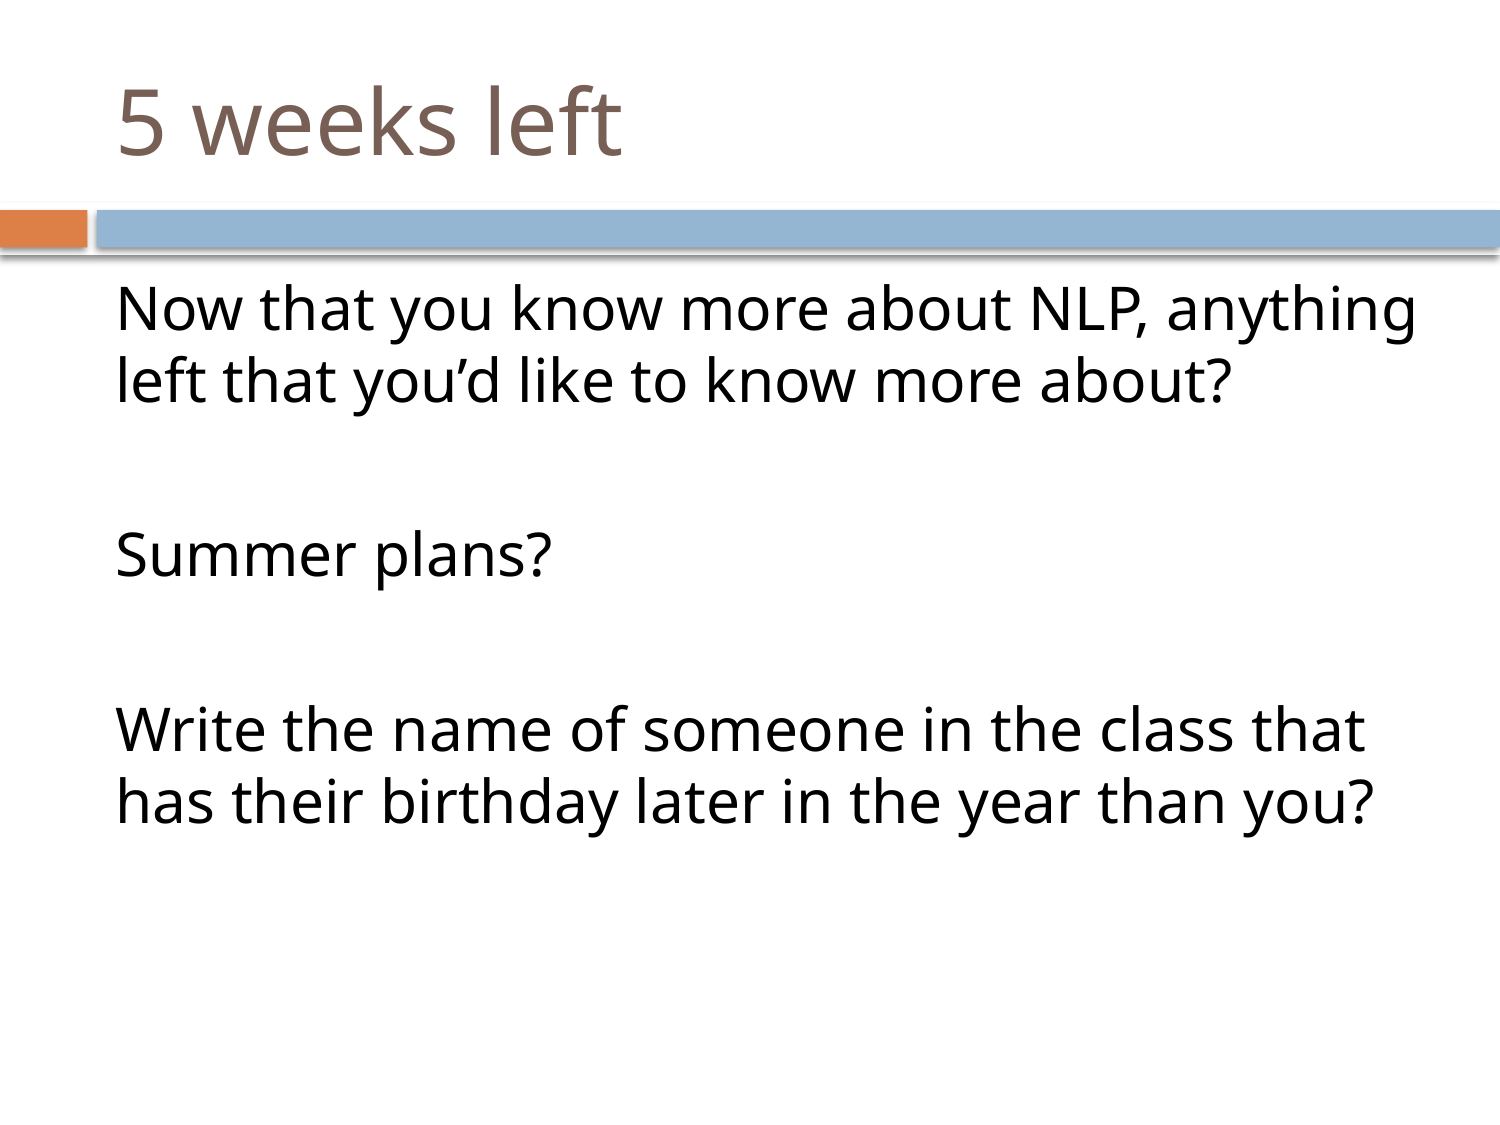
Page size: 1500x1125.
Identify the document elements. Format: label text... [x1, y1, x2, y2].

title 5 weeks left [100, 37, 1438, 200]
list Now that you know more about NLP, anything left that you’d like to know more about? Summer plans? Write the name of someone in the class that has their birthday later in the year than you? [100, 262, 1438, 1000]
